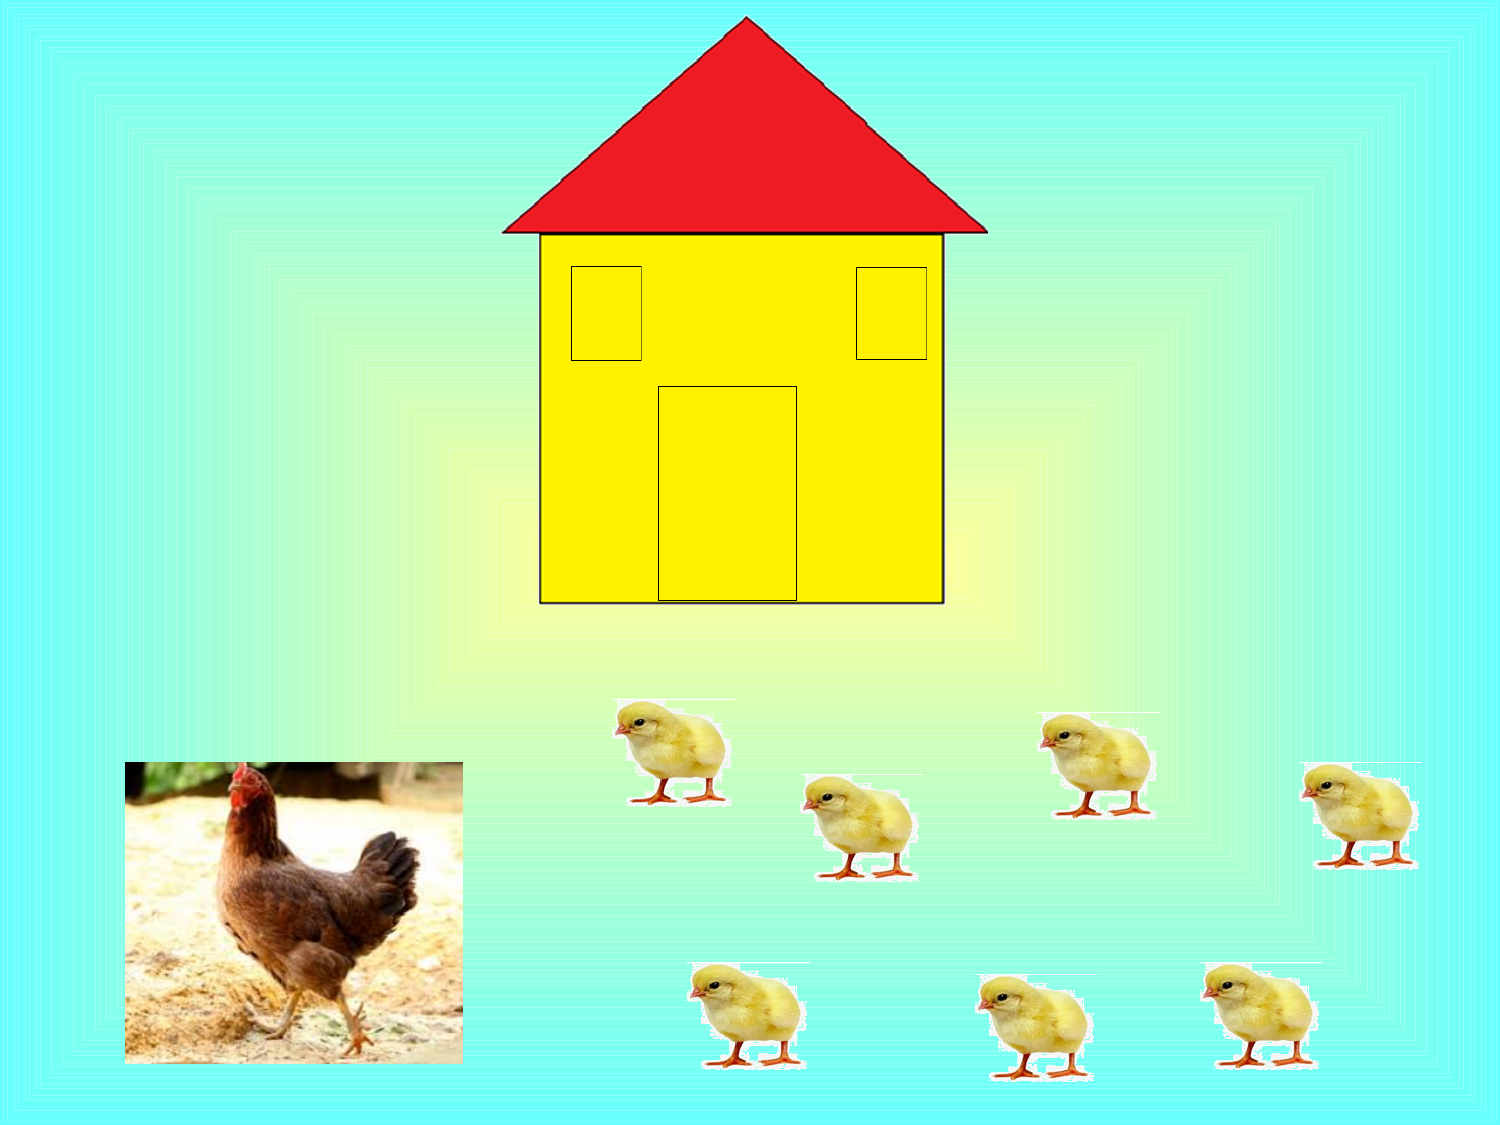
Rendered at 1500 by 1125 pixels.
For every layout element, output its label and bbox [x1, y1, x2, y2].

picture [1037, 712, 1160, 824]
picture [1299, 762, 1423, 874]
picture [687, 962, 810, 1074]
picture [974, 974, 1098, 1087]
picture [799, 774, 923, 887]
picture [498, 12, 988, 613]
picture [1199, 962, 1323, 1074]
picture [124, 762, 463, 1065]
picture [612, 699, 735, 812]
